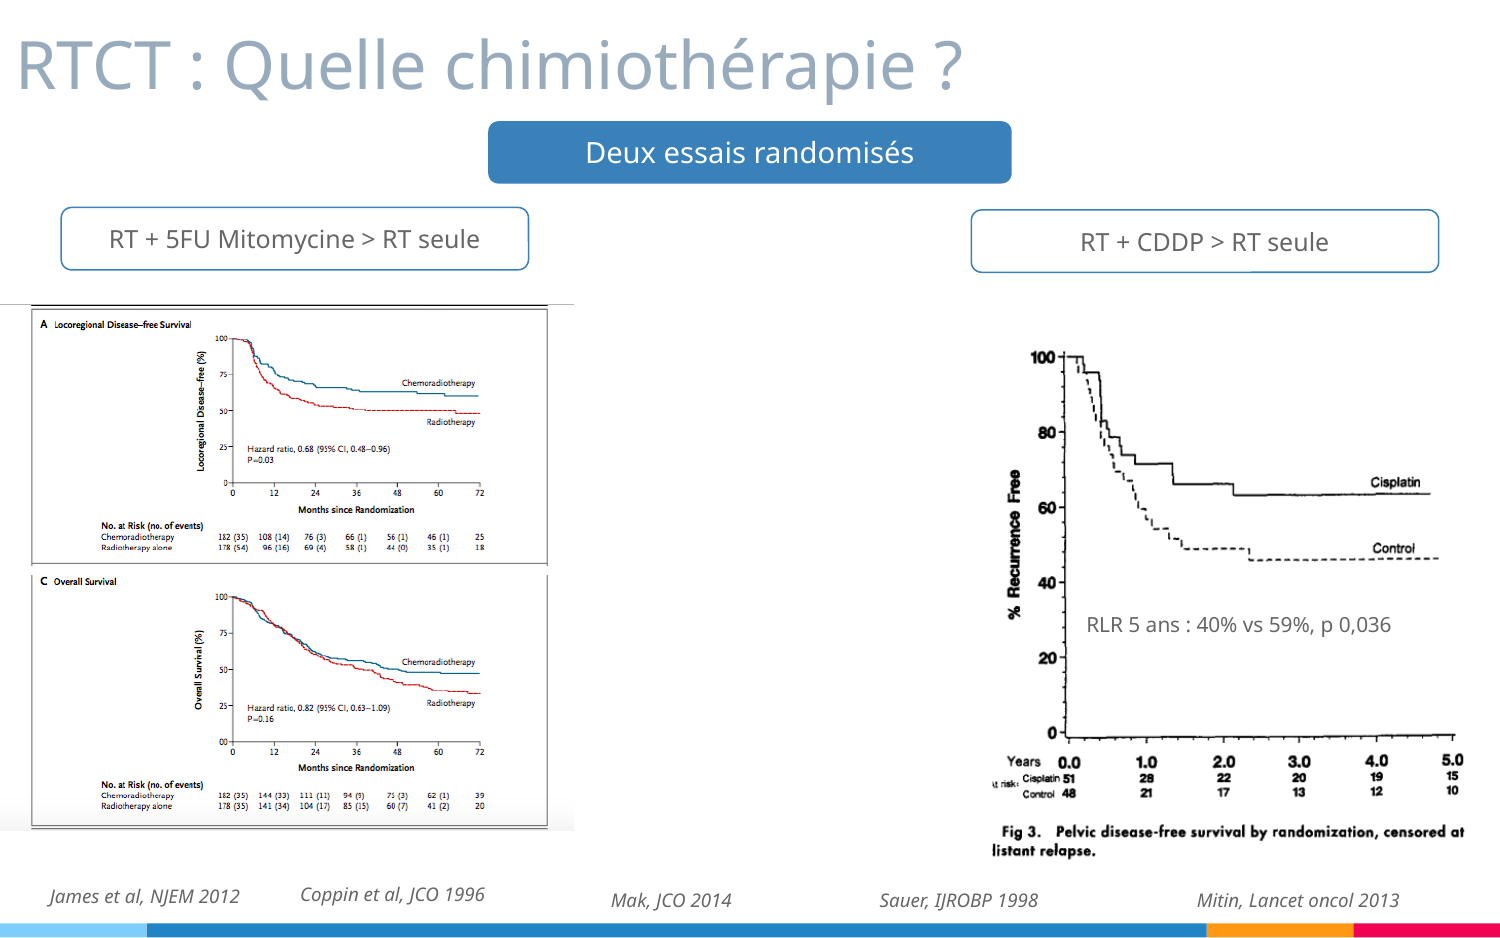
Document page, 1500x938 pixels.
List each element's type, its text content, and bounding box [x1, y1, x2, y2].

title RTCT : Quelle chimiothérapie ? [0, 0, 1061, 118]
text_box Mak, JCO 2014 [602, 880, 741, 920]
text_box RT + CDDP > RT seule [969, 207, 1441, 275]
text_box James et al, NJEM 2012 [35, 877, 255, 915]
picture [0, 304, 575, 567]
text_box Deux essais randomisés [486, 119, 1014, 186]
picture [0, 575, 575, 831]
text_box Coppin et al, JCO 1996 [285, 875, 500, 913]
picture [992, 336, 1493, 878]
text_box Mitin, Lancet oncol 2013 [1188, 885, 1408, 920]
text_box RT + 5FU Mitomycine > RT seule [59, 205, 531, 272]
text_box Sauer, IJROBP 1998 [871, 880, 1047, 920]
